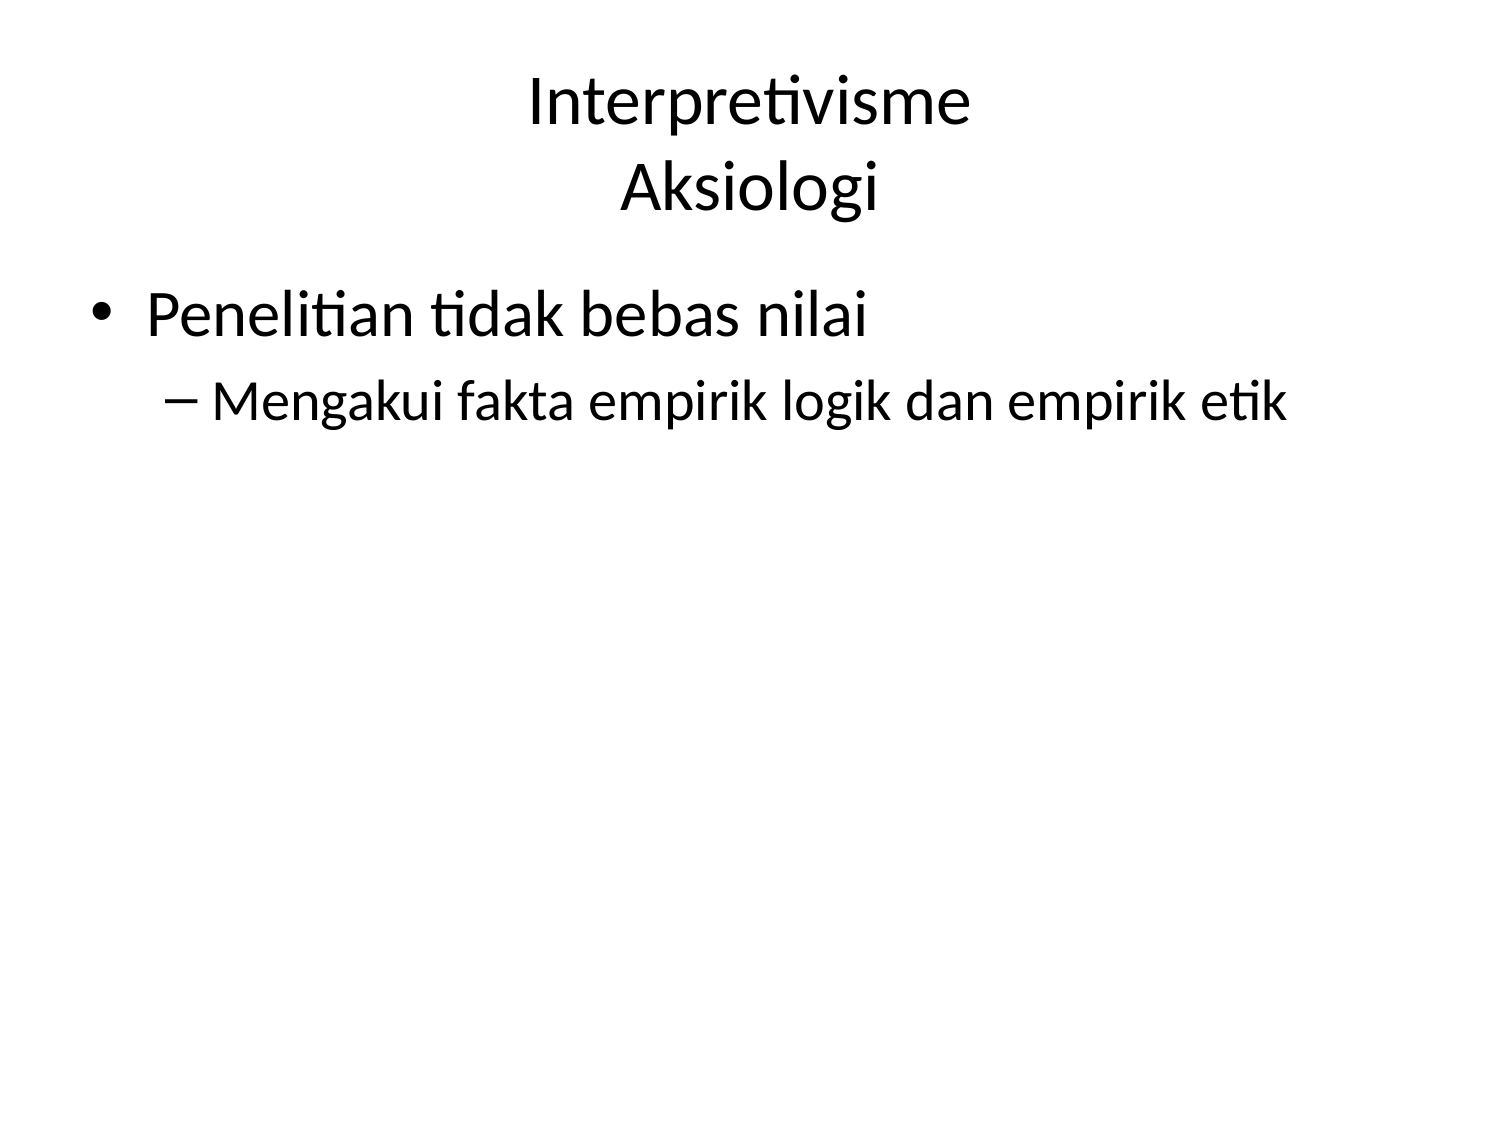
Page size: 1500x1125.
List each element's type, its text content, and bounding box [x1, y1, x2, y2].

title Interpretivisme Aksiologi [75, 45, 1425, 233]
list Penelitian tidak bebas nilai Mengakui fakta empirik logik dan empirik etik [75, 262, 1425, 1005]
